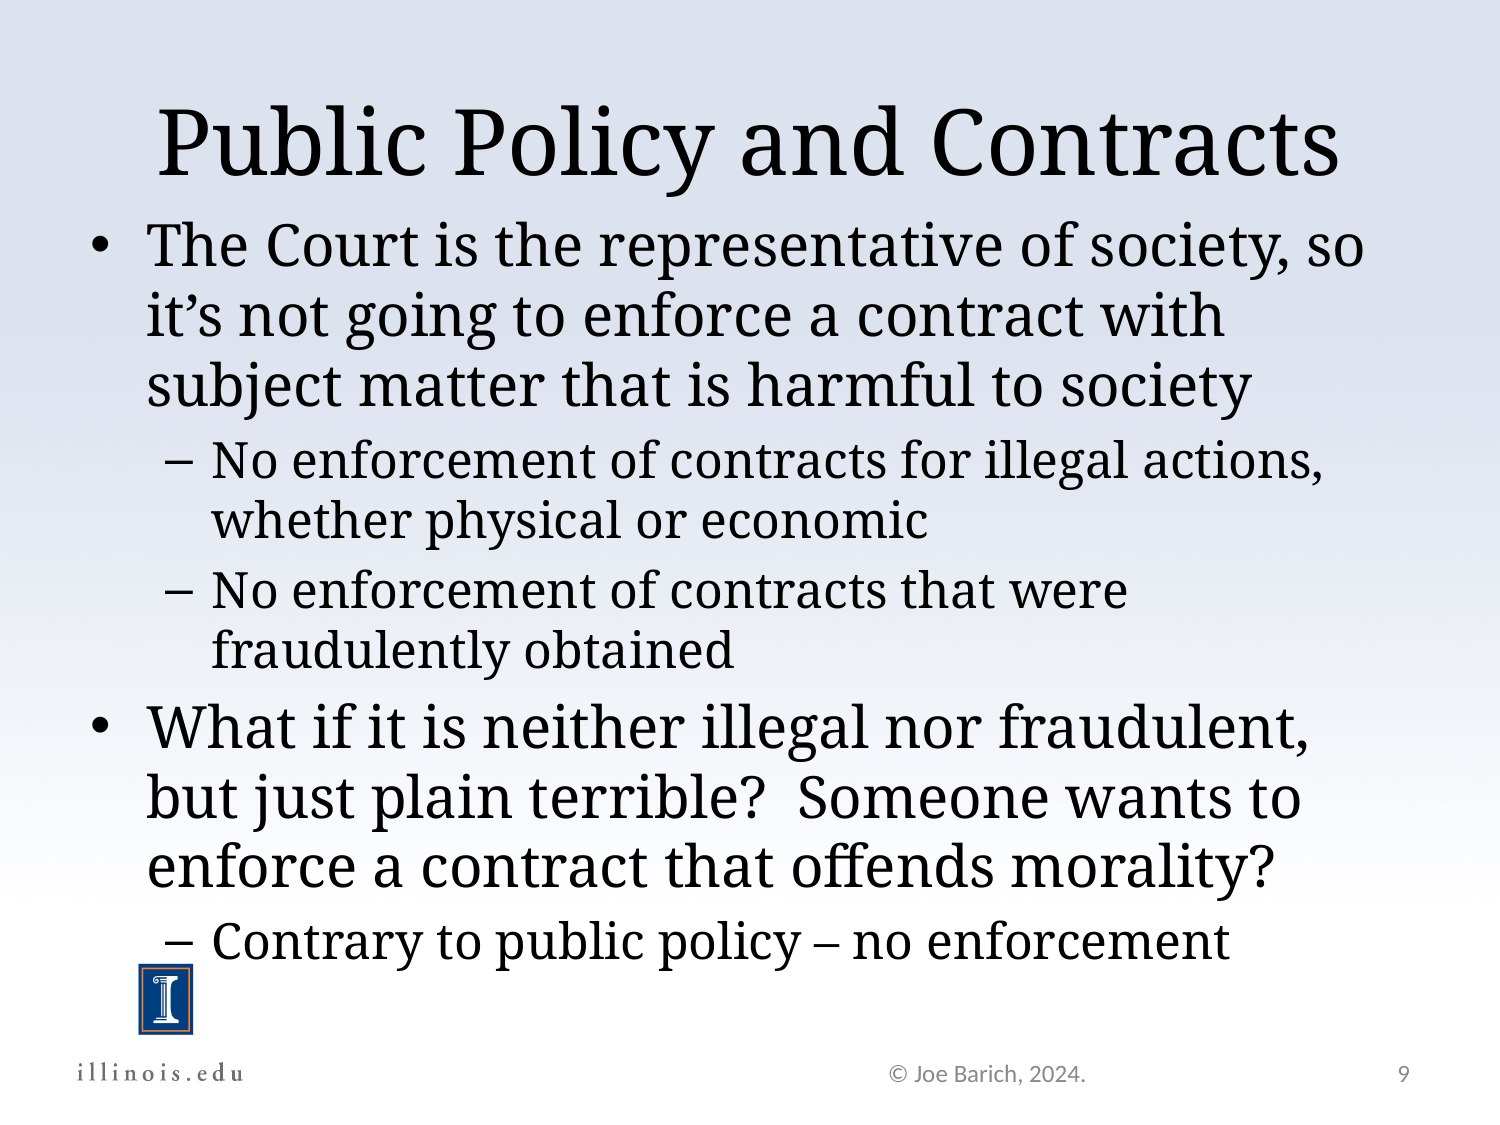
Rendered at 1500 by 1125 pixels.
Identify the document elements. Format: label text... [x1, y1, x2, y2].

slide_number 9 [1250, 1042, 1425, 1103]
title Public Policy and Contracts [74, 44, 1426, 200]
footer © Joe Barich, 2024. [750, 1042, 1225, 1103]
list The Court is the representative of society, so it’s not going to enforce a contract with subject matter that is harmful to society No enforcement of contracts for illegal actions, whether physical or economic No enforcement of contracts that were fraudulently obtained What if it is neither illegal nor fraudulent, but just plain terrible? Someone wants to enforce a contract that offends morality? Contrary to public policy – no enforcement [74, 200, 1426, 921]
picture [0, 0, 1500, 1125]
